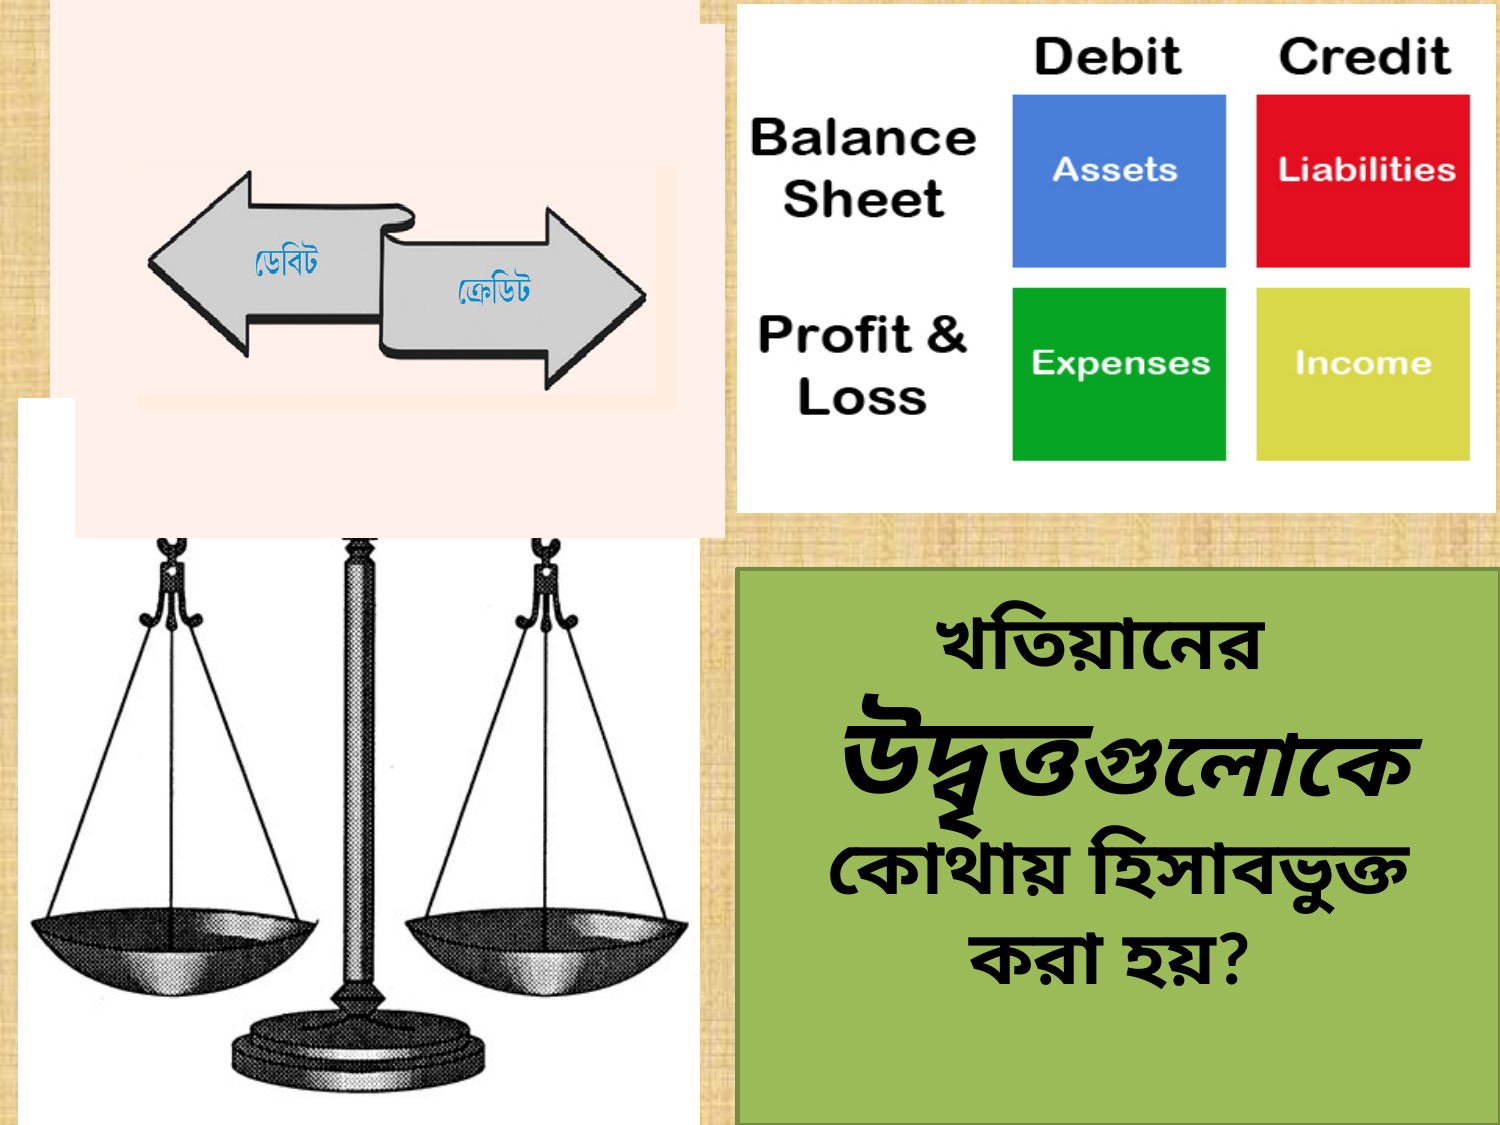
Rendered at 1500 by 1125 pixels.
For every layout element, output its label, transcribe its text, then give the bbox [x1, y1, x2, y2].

text_box খতিয়ানের উদ্বৃত্তগুলোকে কোথায় হিসাবভুক্ত করা হয়? [735, 567, 1500, 1125]
picture [0, 0, 1500, 1125]
